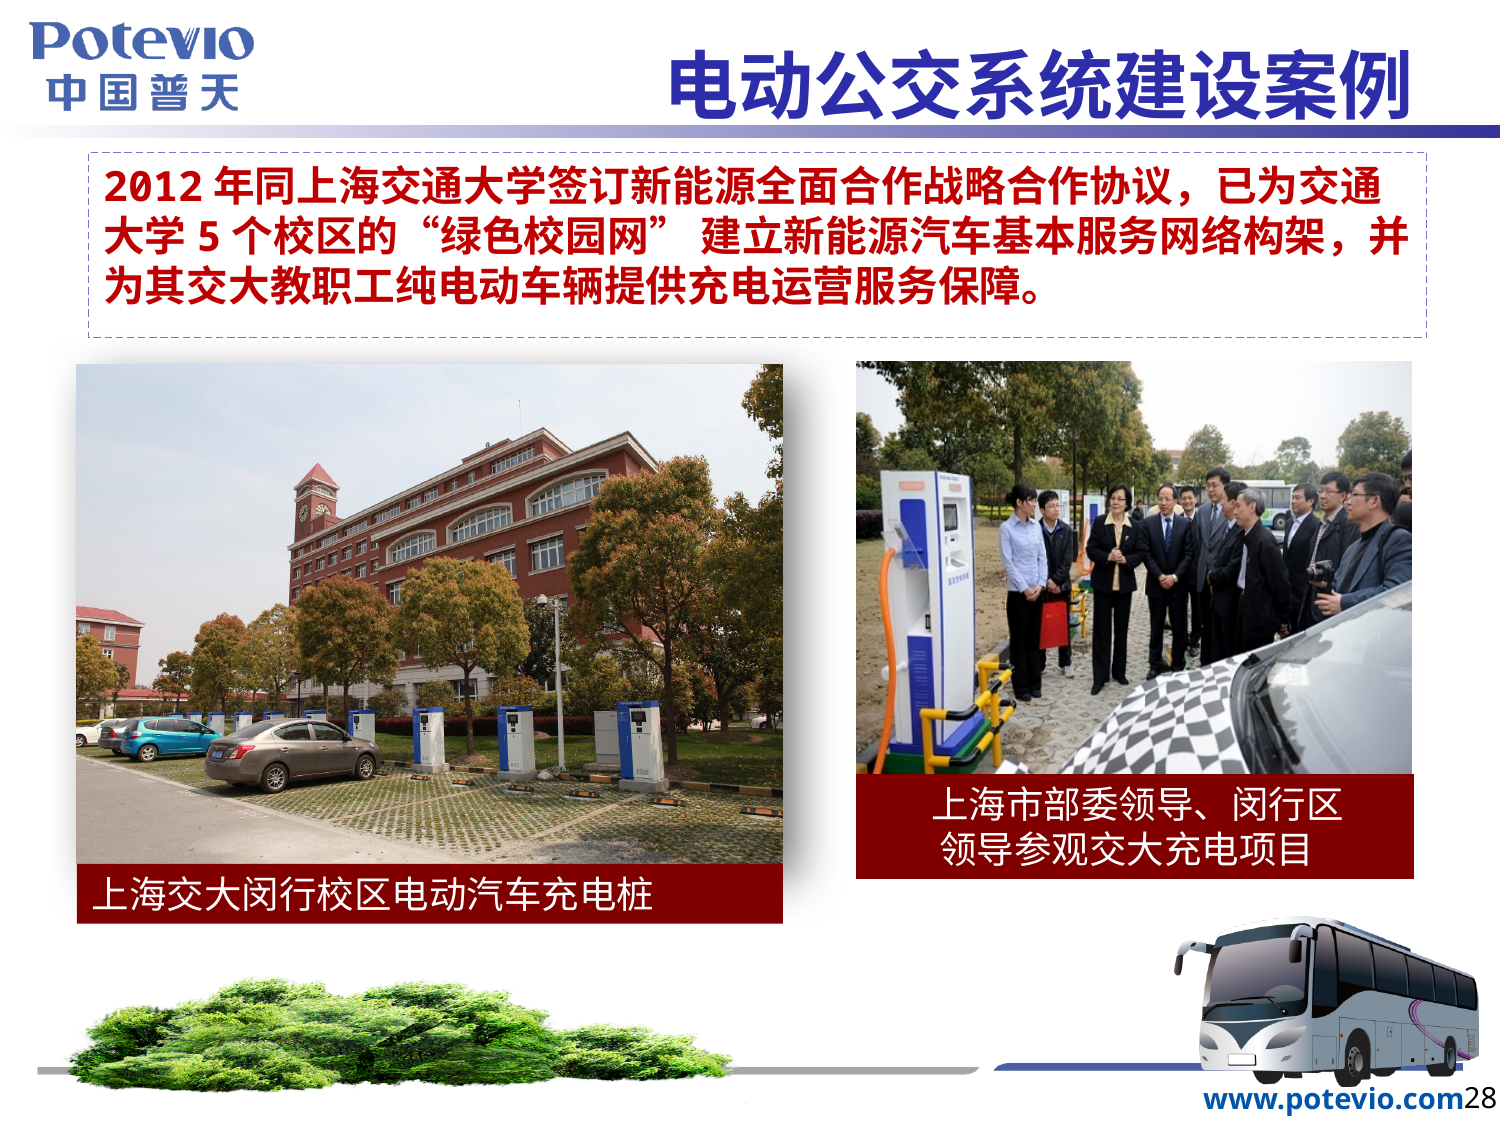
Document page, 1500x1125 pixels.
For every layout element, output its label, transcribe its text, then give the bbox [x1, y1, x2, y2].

text_box 2012年同上海交通大学签订新能源全面合作战略合作协议，已为交通大学5个校区的“绿色校园网” 建立新能源汽车基本服务网络构架，并为其交大教职工纯电动车辆提供充电运营服务保障。 [88, 152, 1427, 338]
text_box 上海市部委领导、闵行区 领导参观交大充电项目 [856, 779, 1414, 879]
text_box 电动公交系统建设案例 [643, 30, 1434, 136]
picture [76, 363, 784, 865]
picture [29, 22, 254, 111]
picture [37, 916, 1479, 1104]
picture [855, 361, 1412, 775]
slide_number 28 [1162, 1071, 1500, 1125]
text_box 上海交大闵行校区电动汽车充电桩 [76, 872, 783, 924]
